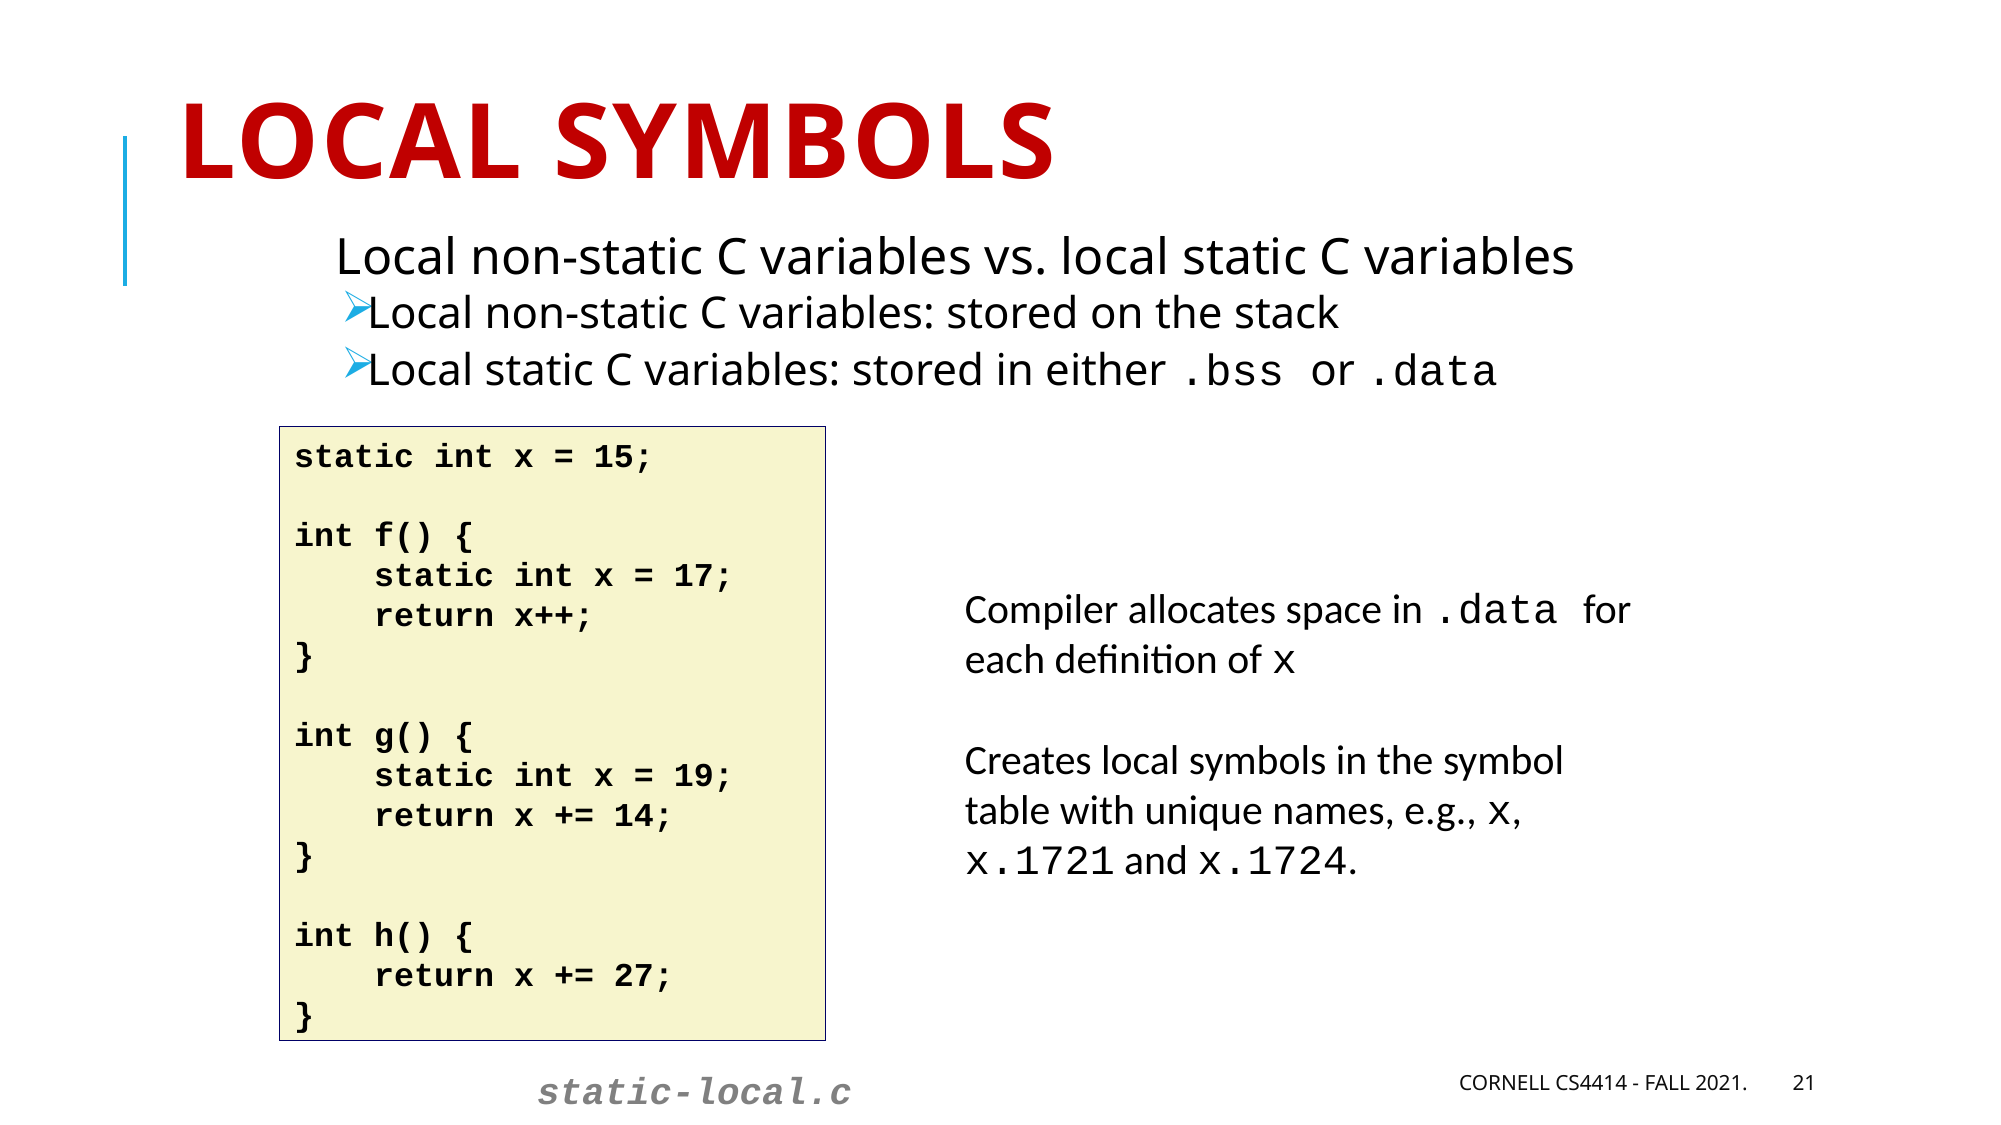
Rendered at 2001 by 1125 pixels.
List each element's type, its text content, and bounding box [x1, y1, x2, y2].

slide_number 21 [1777, 1061, 1938, 1107]
list Local non-static C variables vs. local static C variables Local non-static C variables: stored on the stack Local static C variables: stored in either .bss or .data [315, 223, 1611, 425]
text_box Compiler allocates space in .data for each definition of x Creates local symbols in the symbol table with unique names, e.g., x, x.1721 and x.1724. [950, 574, 1663, 890]
title Local Symbols [162, 25, 1908, 272]
text_box static-local.c [521, 1062, 867, 1121]
footer Cornell CS4414 - Fall 2021. [794, 1061, 1763, 1107]
text_box static int x = 15; int f() { static int x = 17; return x++; } int g() { static int x = 19; return x += 14; } int h() { return x += 27; } [279, 426, 826, 1041]
